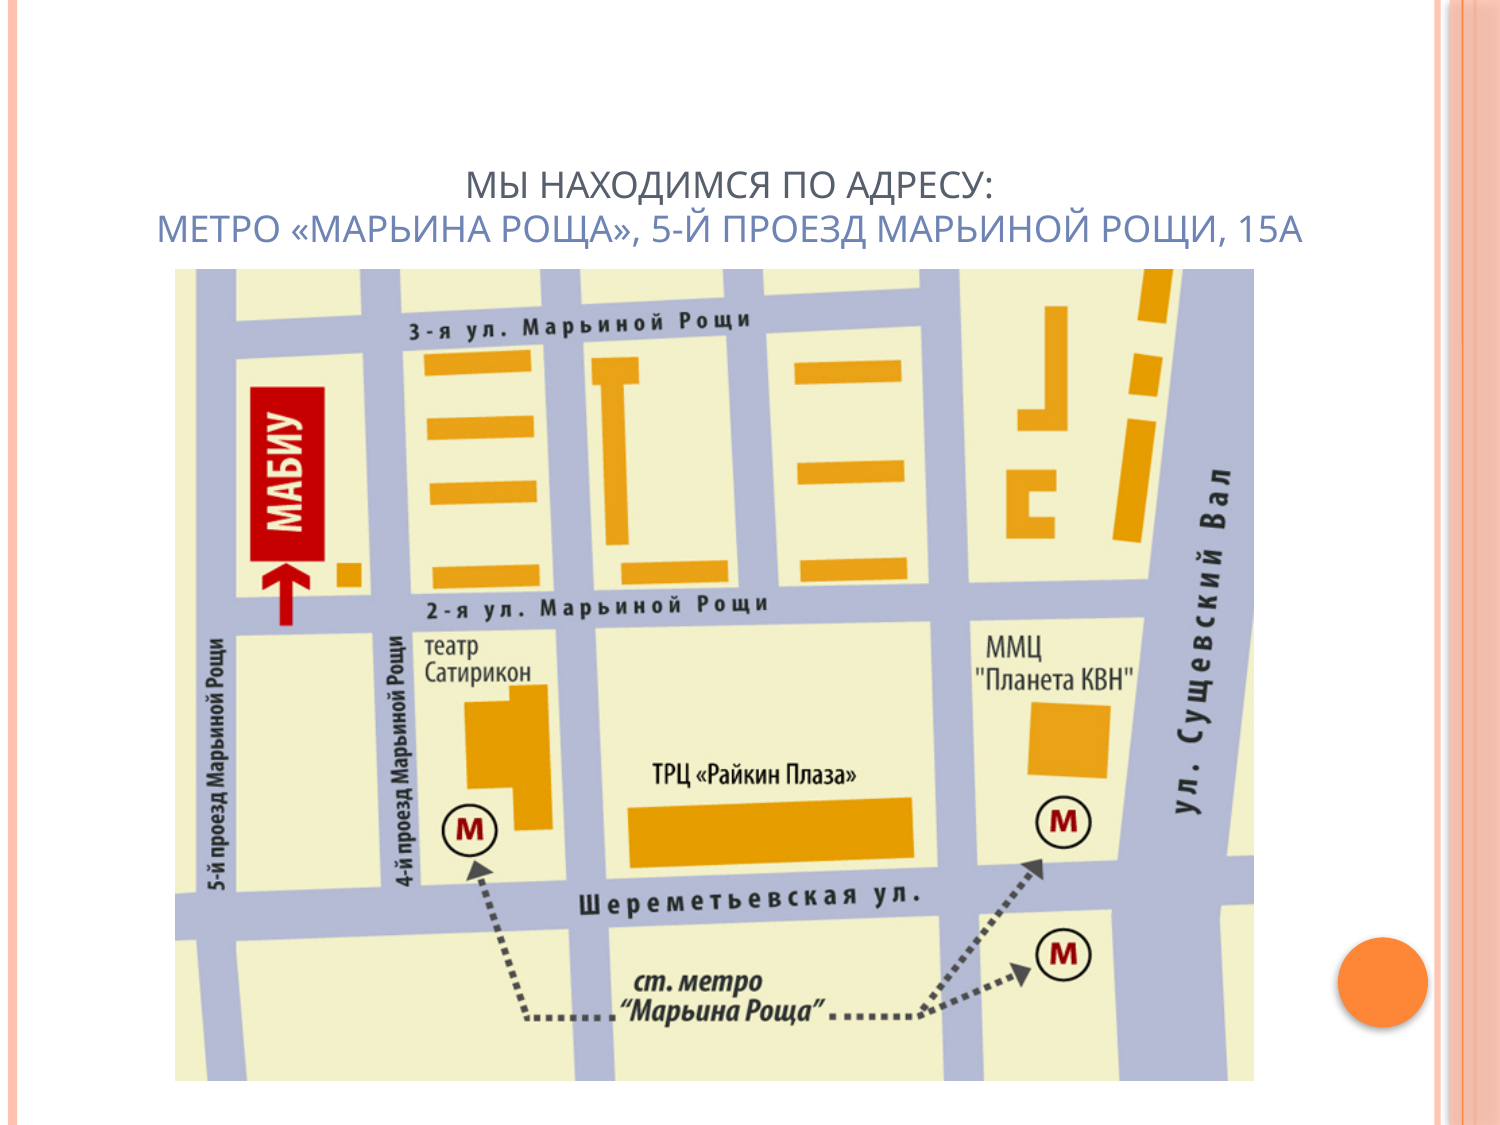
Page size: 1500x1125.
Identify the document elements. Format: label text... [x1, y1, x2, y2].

title Мы находимся по адресу: Метро «Марьина роща», 5-й проезд Марьиной рощи, 15А [117, 117, 1343, 258]
picture [175, 268, 1255, 1082]
